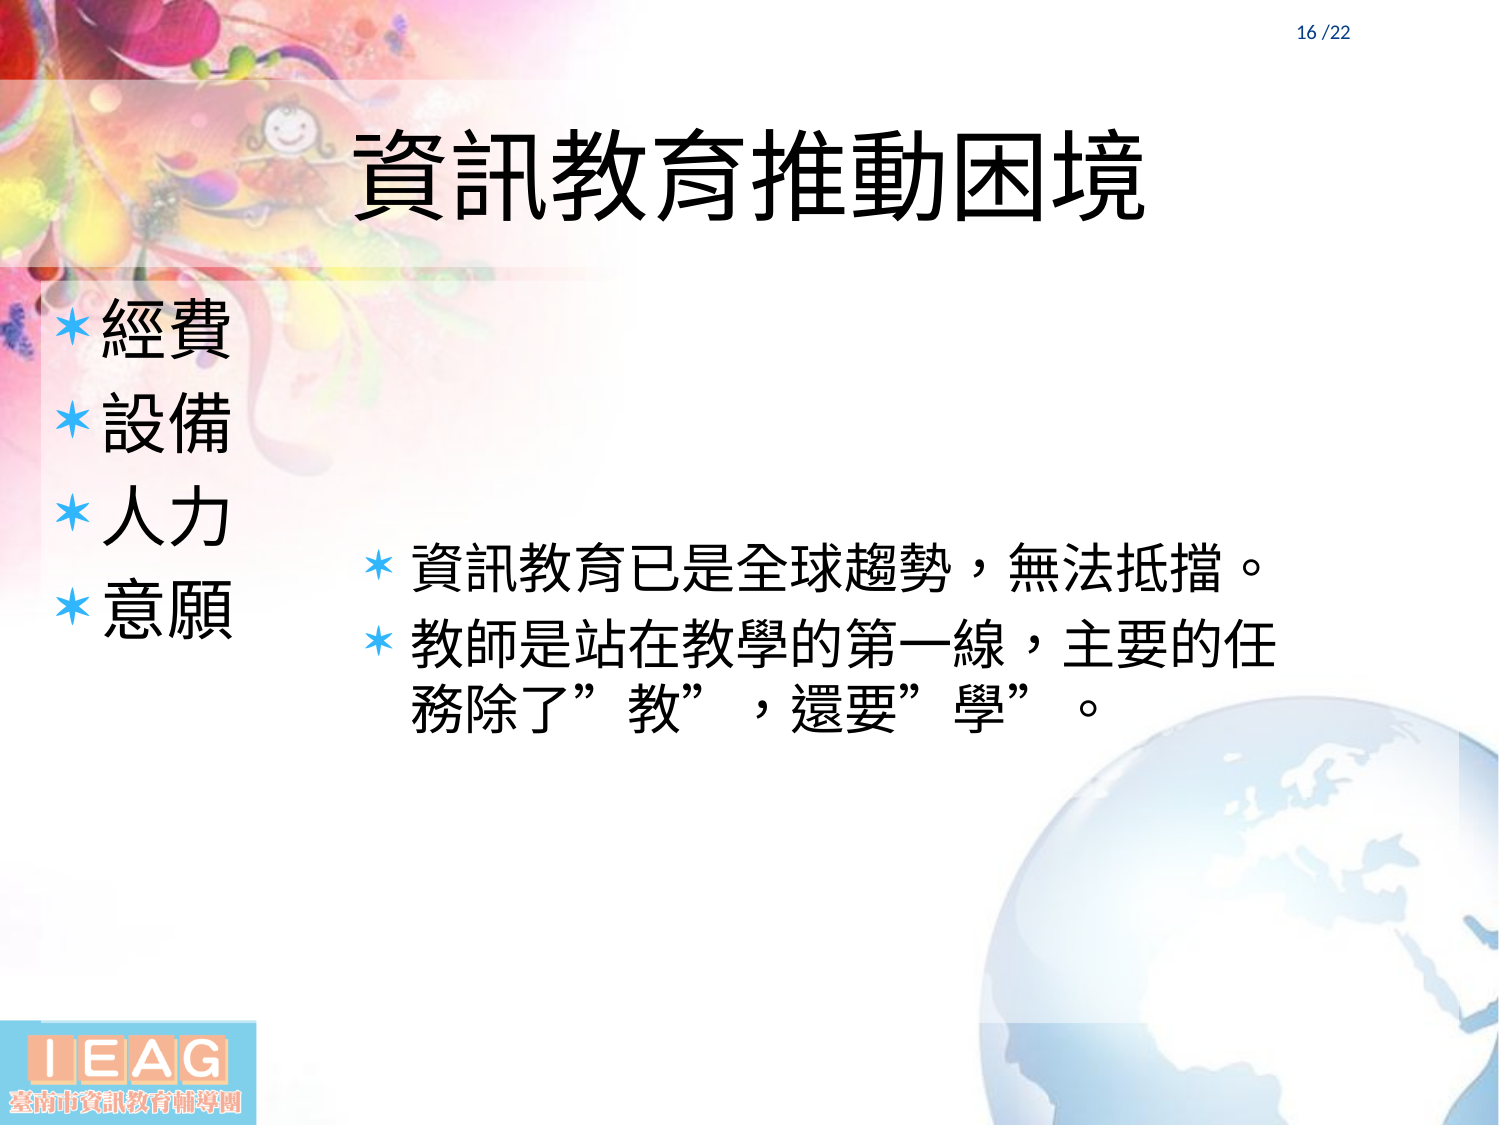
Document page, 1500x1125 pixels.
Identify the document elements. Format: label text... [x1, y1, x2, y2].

title 資訊教育推動困境 [0, 79, 1499, 268]
picture [0, 0, 1499, 79]
picture [0, 268, 1499, 1125]
text_box 資訊教育已是全球趨勢，無法抵擋。 教師是站在教學的第一線，主要的任務除了”教”，還要”學”。 [301, 527, 1346, 811]
list 經費 設備 人力 意願 [41, 280, 1459, 1024]
slide_number 15 /22 [1148, 1, 1499, 61]
